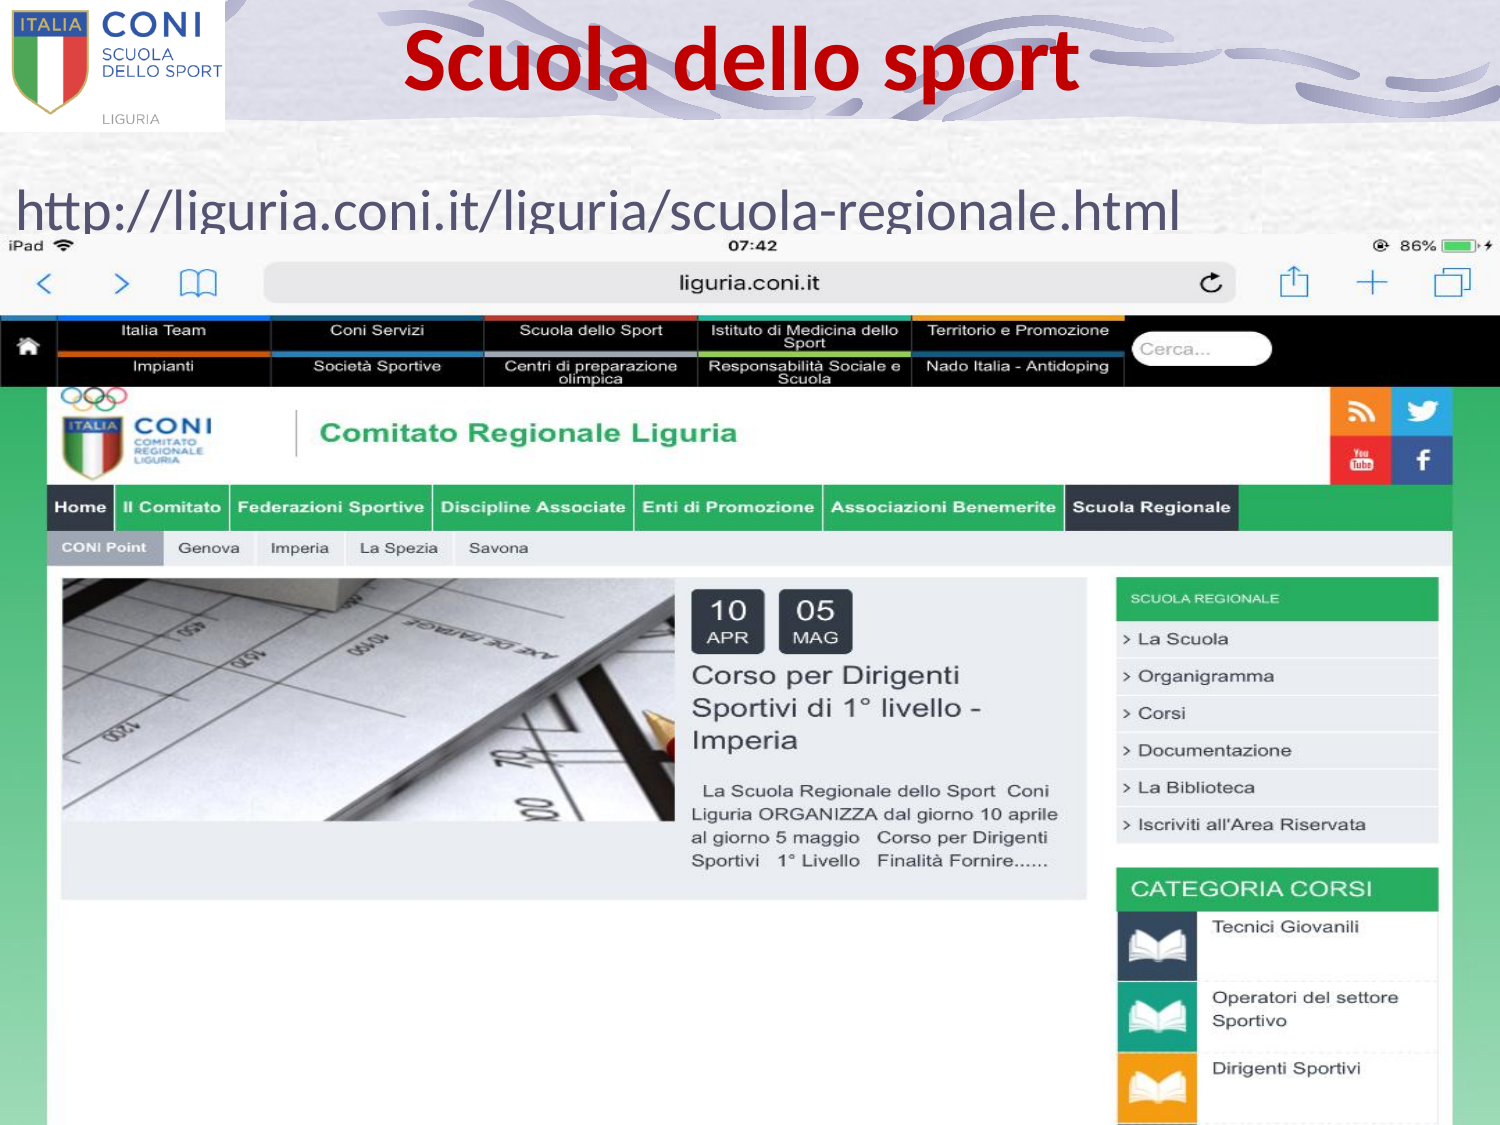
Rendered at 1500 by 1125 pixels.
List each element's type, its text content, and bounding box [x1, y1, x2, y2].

picture [0, 0, 1500, 1125]
list http://liguria.coni.it/liguria/scuola-regionale.html [0, 163, 1477, 233]
title Scuola dello sport [226, 0, 1287, 117]
